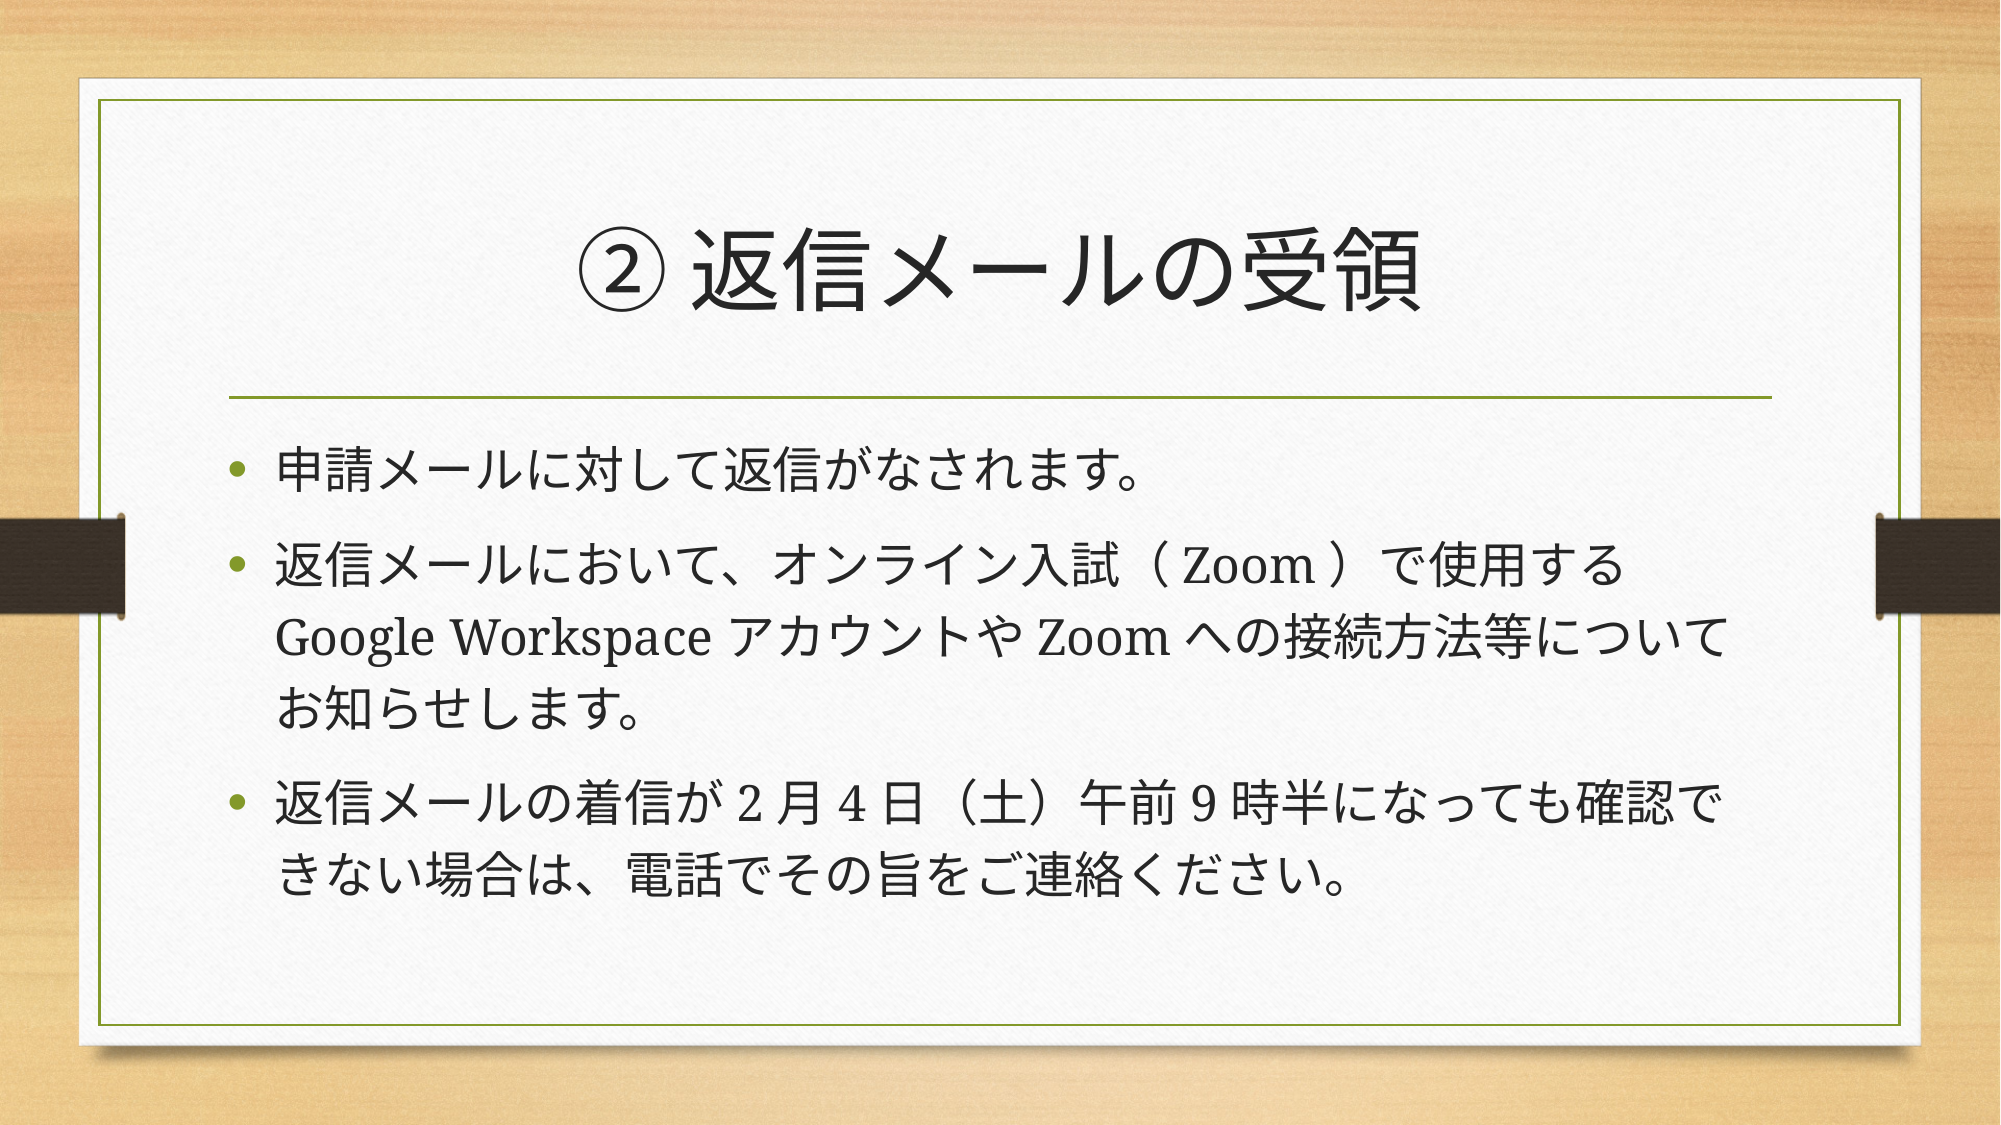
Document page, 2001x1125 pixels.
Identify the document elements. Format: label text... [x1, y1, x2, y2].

list 申請メールに対して返信がなされます。 返信メールにおいて、オンライン入試（Zoom）で使用するGoogle WorkspaceアカウントやZoomへの接続方法等についてお知らせします。 返信メールの着信が2月4日（土）午前9時半になっても確認できない場合は、電話でその旨をご連絡ください。 [212, 419, 1788, 964]
title ②返信メールの受領 [212, 161, 1788, 375]
picture [0, 0, 2001, 1125]
